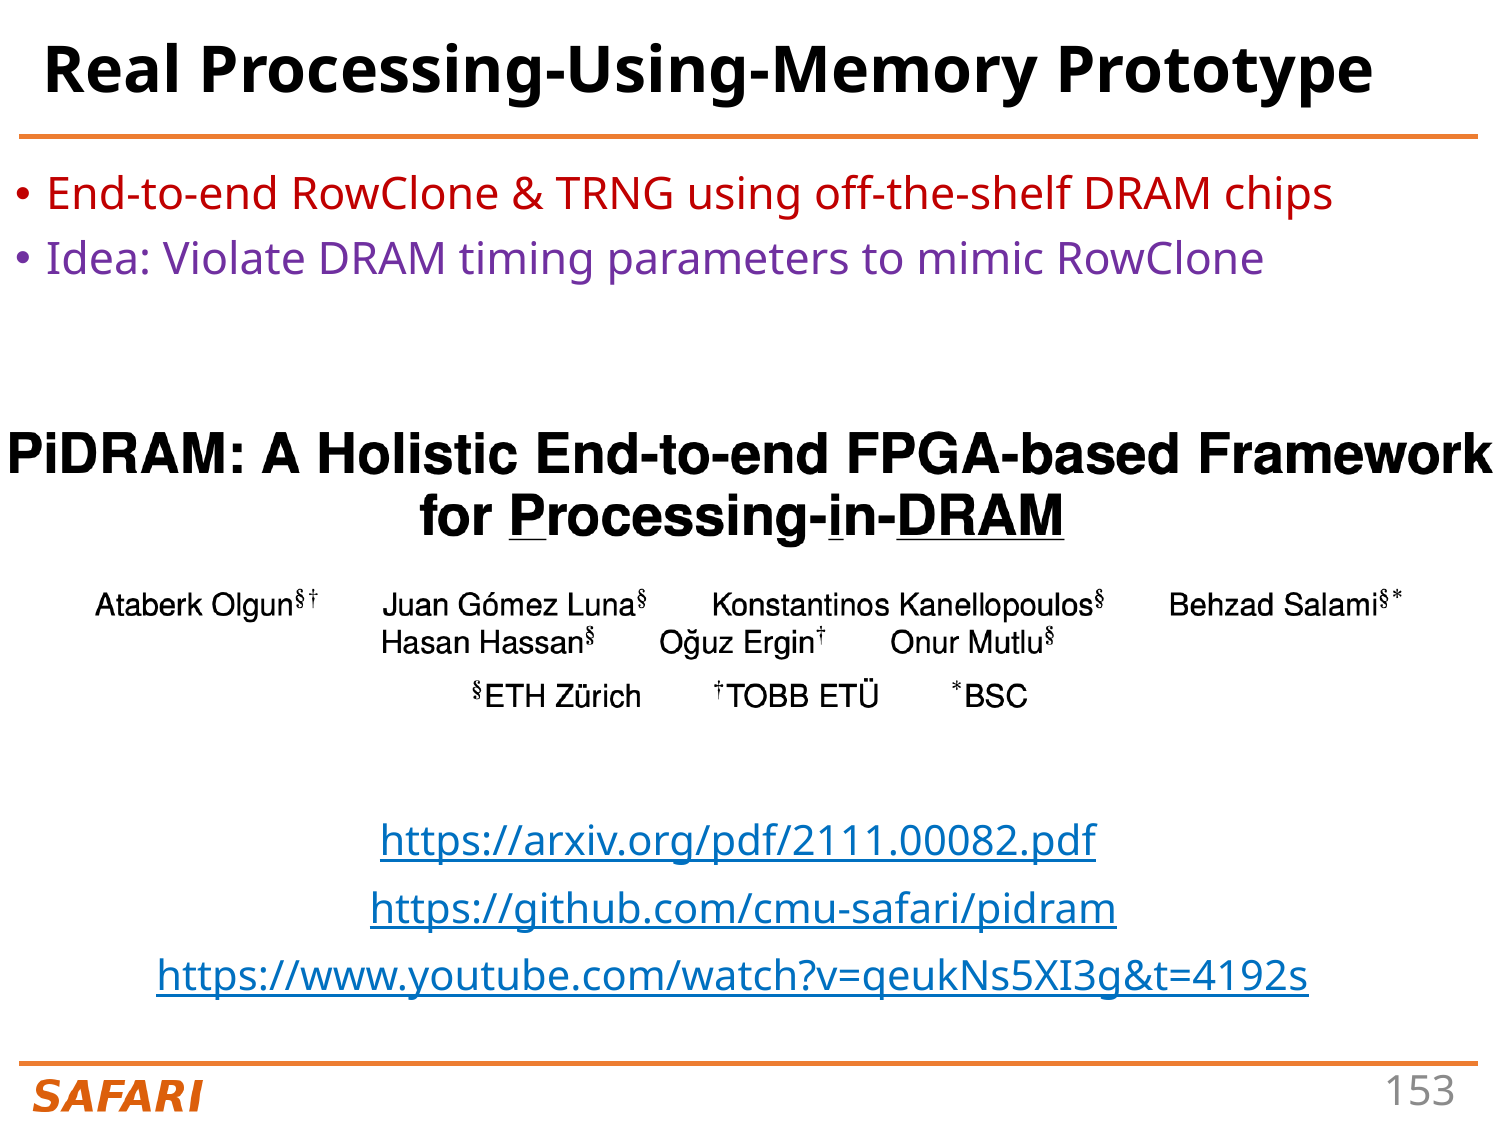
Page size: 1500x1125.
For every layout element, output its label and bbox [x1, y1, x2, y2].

list [0, 717, 1487, 1016]
picture [0, 422, 1500, 717]
list [0, 163, 1487, 422]
title [27, 21, 1487, 122]
picture [31, 1070, 209, 1122]
